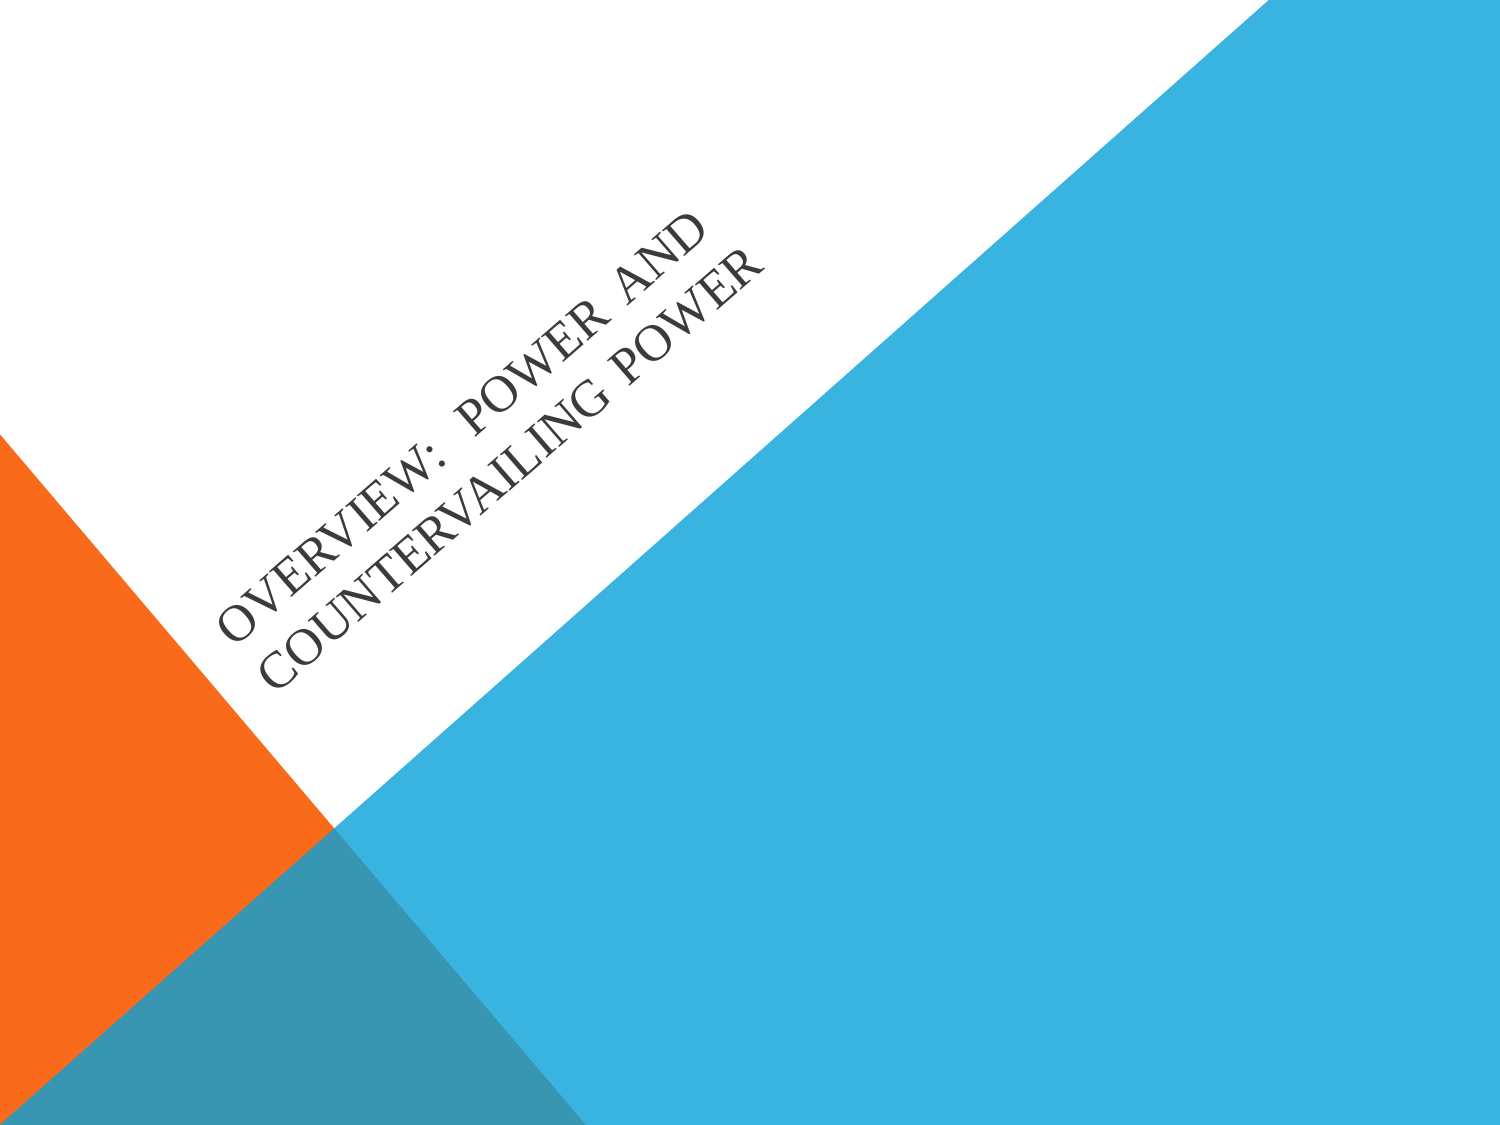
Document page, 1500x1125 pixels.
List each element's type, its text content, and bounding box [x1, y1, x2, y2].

title Overview: Power and Countervailing Power [182, 4, 1012, 762]
